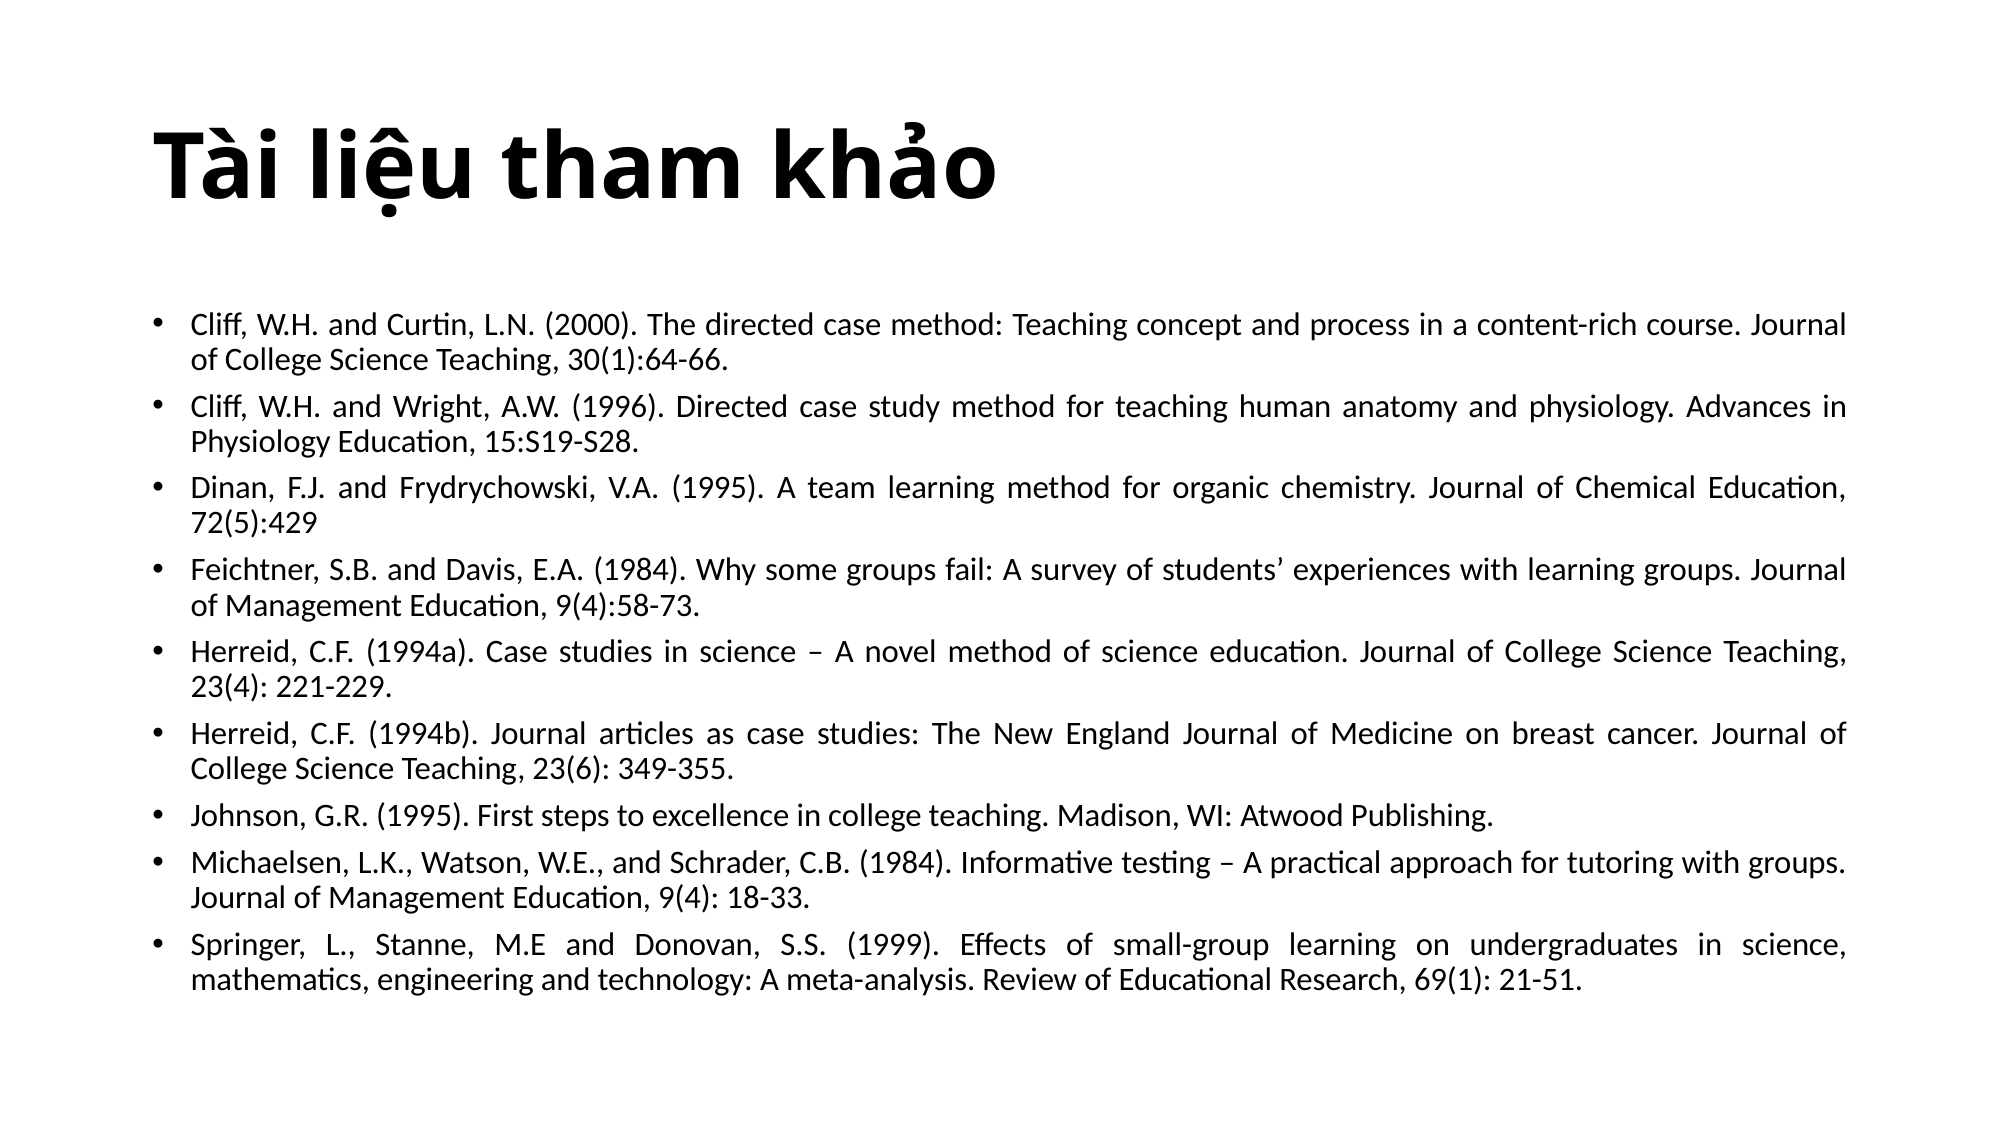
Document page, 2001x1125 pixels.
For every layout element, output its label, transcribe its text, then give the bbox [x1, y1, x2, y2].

list Cliff, W.H. and Curtin, L.N. (2000). The directed case method: Teaching concept and process in a content-rich course. Journal of College Science Teaching, 30(1):64-66. Cliff, W.H. and Wright, A.W. (1996). Directed case study method for teaching human anatomy and physiology. Advances in Physiology Education, 15:S19-S28. Dinan, F.J. and Frydrychowski, V.A. (1995). A team learning method for organic chemistry. Journal of Chemical Education, 72(5):429 Feichtner, S.B. and Davis, E.A. (1984). Why some groups fail: A survey of students’ experiences with learning groups. Journal of Management Education, 9(4):58-73. Herreid, C.F. (1994a). Case studies in science – A novel method of science education. Journal of College Science Teaching, 23(4): 221-229. Herreid, C.F. (1994b). Journal articles as case studies: The New England Journal of Medicine on breast cancer. Journal of College Science Teaching, 23(6): 349-355. Johnson, G.R. (1995). First steps to excellence in college teaching. Madison, WI: Atwood Publishing. Michaelsen, L.K., Watson, W.E., and Schrader, C.B. (1984). Informative testing – A practical approach for tutoring with groups. Journal of Management Education, 9(4): 18-33. Springer, L., Stanne, M.E and Donovan, S.S. (1999). Effects of small-group learning on undergraduates in science, mathematics, engineering and technology: A meta-analysis. Review of Educational Research, 69(1): 21-51. [137, 299, 1863, 1014]
title Tài liệu tham khảo [137, 59, 1863, 278]
